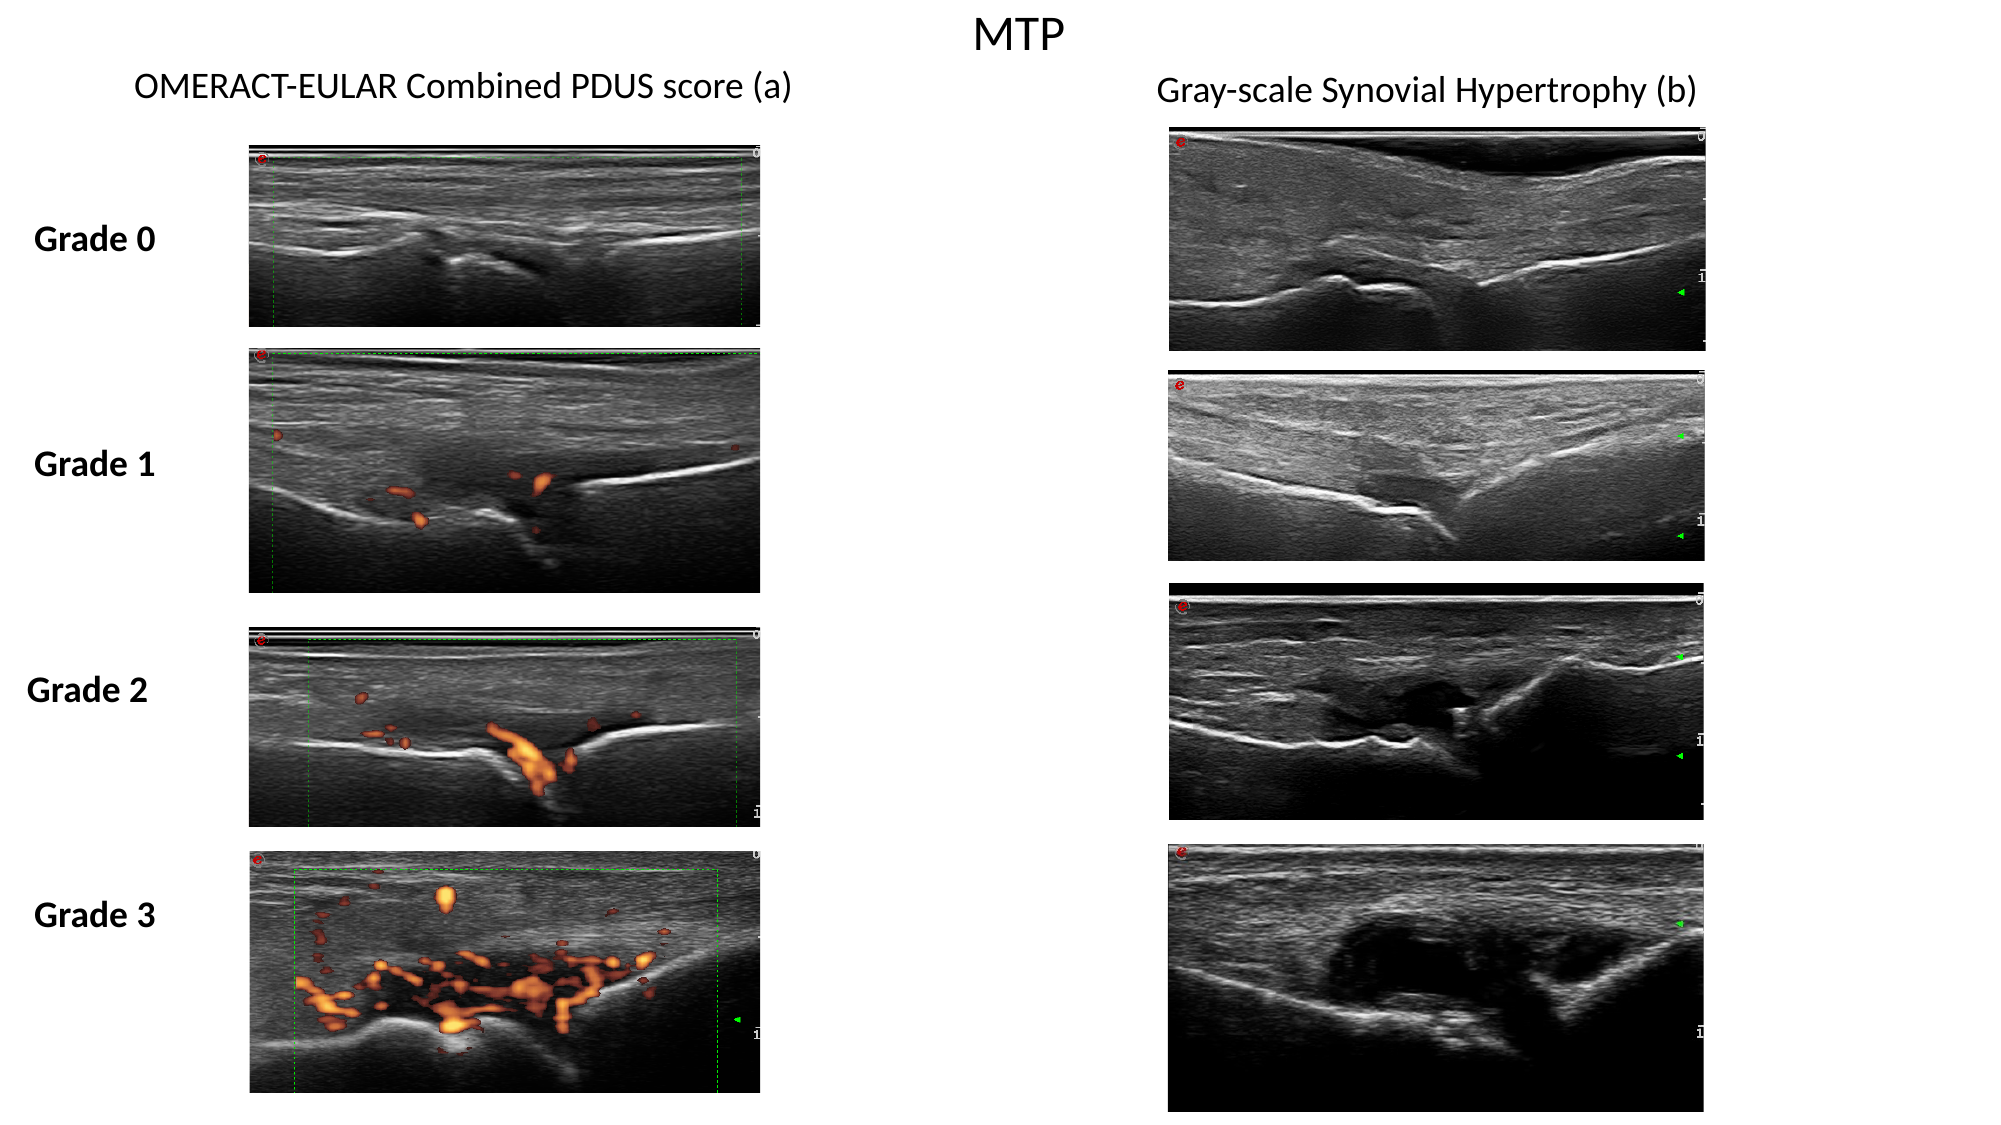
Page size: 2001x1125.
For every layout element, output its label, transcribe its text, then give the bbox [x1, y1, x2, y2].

text_box MTP [268, 0, 1769, 89]
picture [249, 851, 761, 1093]
picture [1169, 583, 1704, 820]
picture [248, 145, 761, 327]
picture [1167, 844, 1704, 1112]
picture [248, 348, 761, 593]
picture [1169, 127, 1706, 351]
text_box Grade 1 [19, 431, 196, 492]
picture [1168, 370, 1705, 561]
text_box Grade 3 [19, 882, 196, 943]
text_box Gray-scale Synovial Hypertrophy (b) [1100, 57, 1754, 118]
text_box Grade 0 [19, 206, 196, 267]
text_box OMERACT-EULAR Combined PDUS score (a) [108, 54, 819, 114]
text_box Grade 2 [12, 657, 188, 717]
picture [248, 627, 761, 827]
